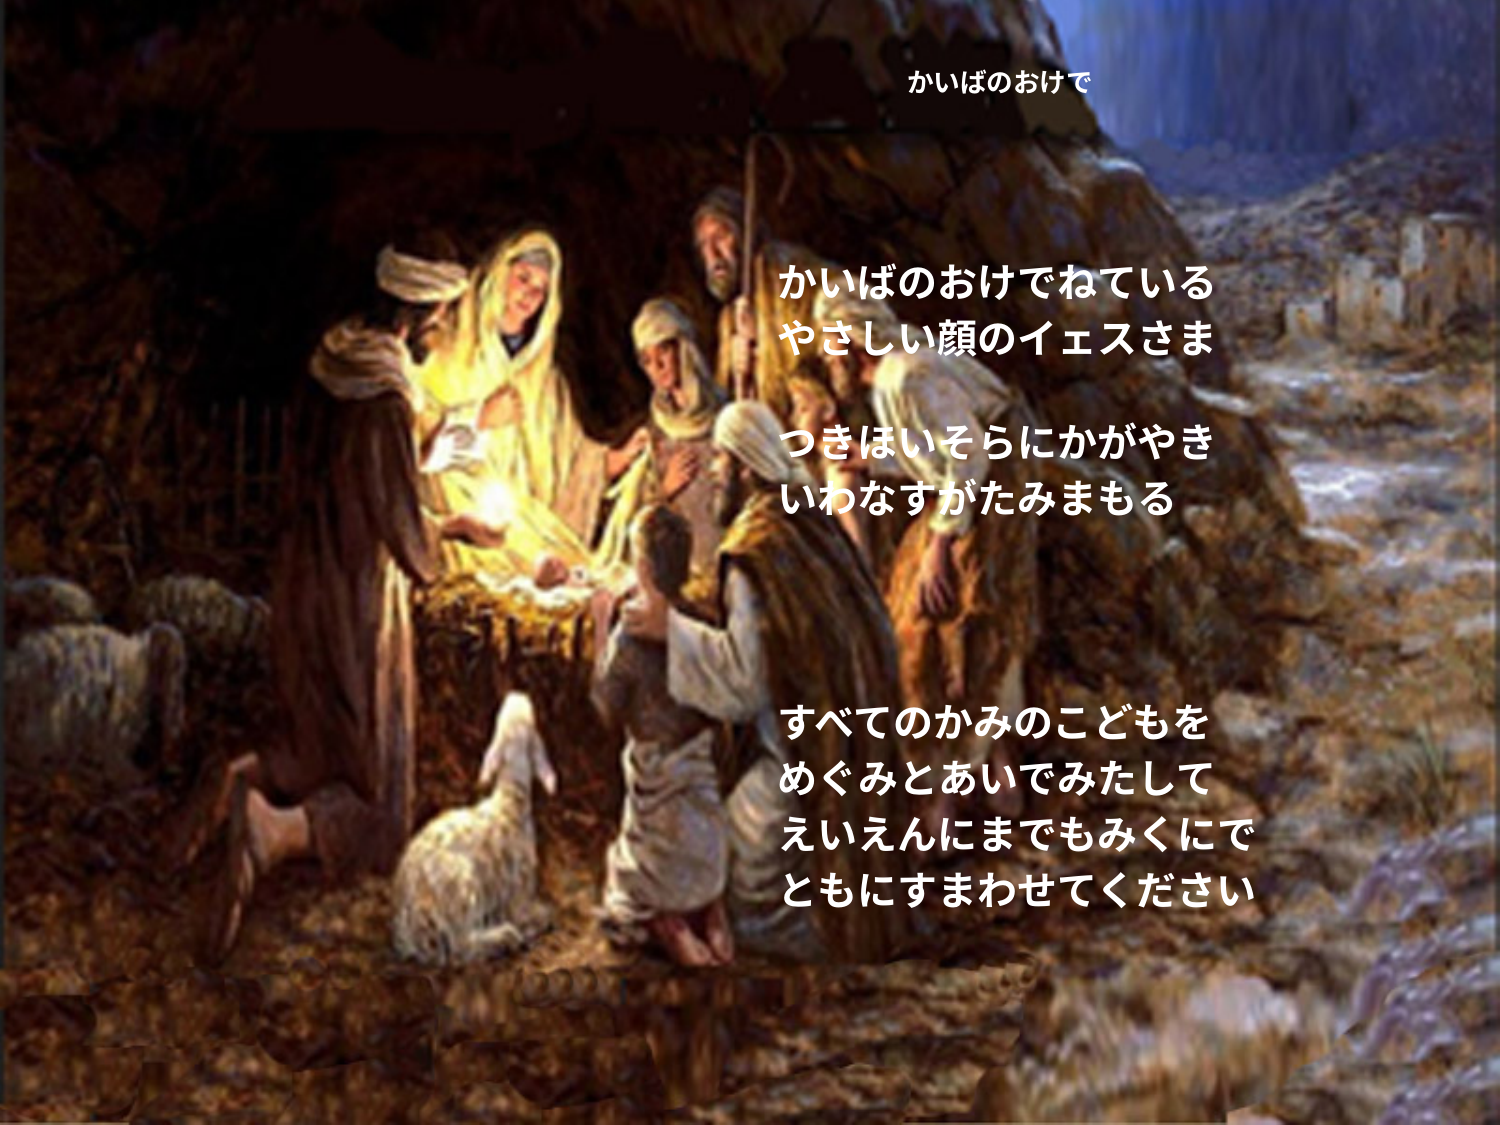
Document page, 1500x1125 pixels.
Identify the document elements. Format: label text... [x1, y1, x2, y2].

picture [0, 0, 1500, 1125]
subtitle かいばのおけでねている やさしい顔のイェスさま つきほいそらにかがやき いわなすがたみまもる すべてのかみのこどもを めぐみとあいでみたして えいえんにまでもみくにで ともにすまわせてください [762, 249, 1313, 925]
title かいばのおけで [675, 24, 1325, 138]
